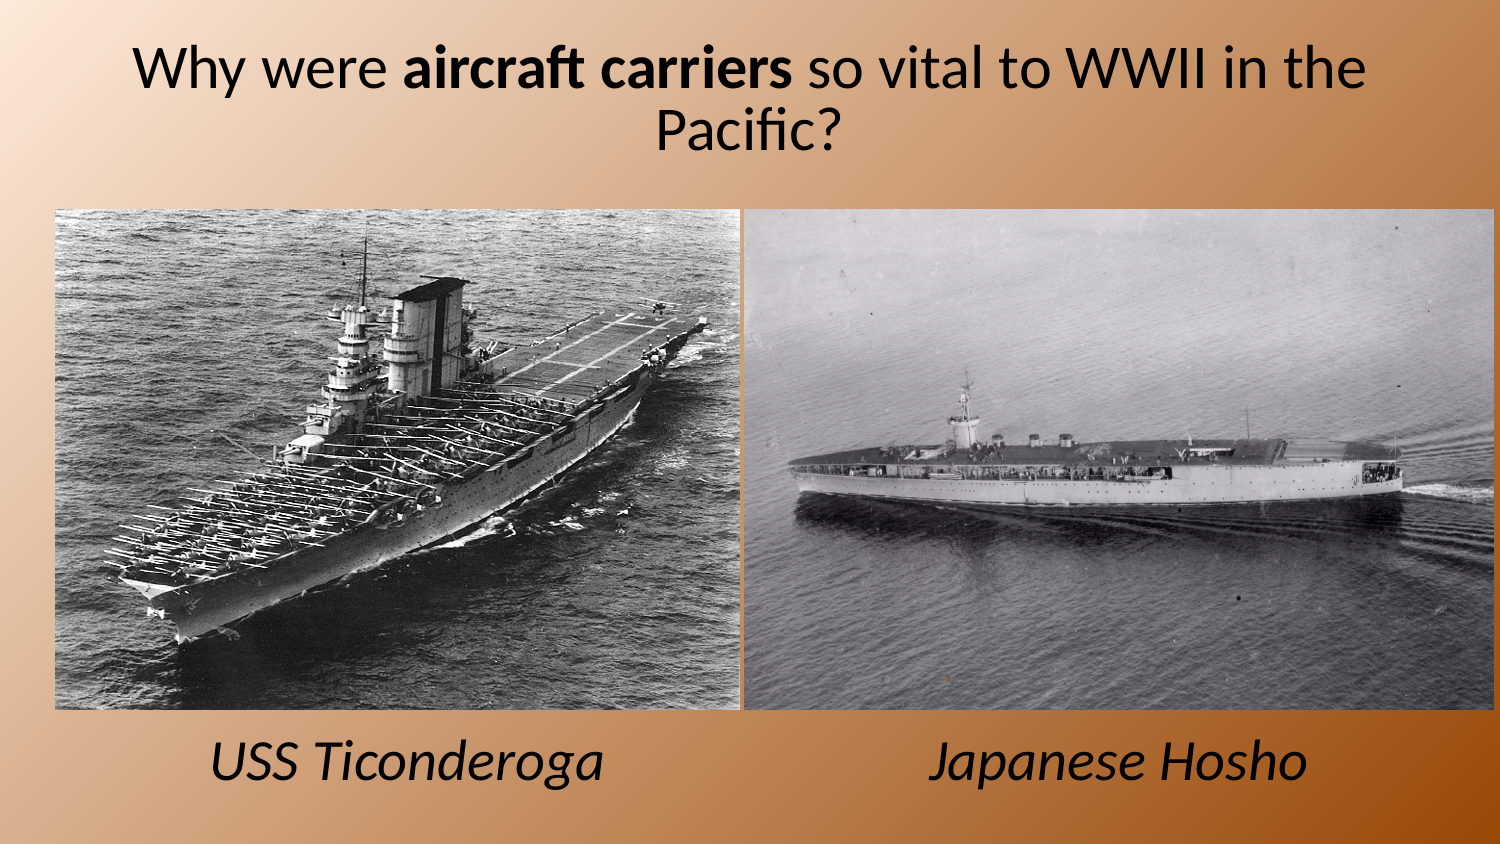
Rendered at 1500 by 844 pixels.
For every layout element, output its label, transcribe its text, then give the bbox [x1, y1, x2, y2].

text_box USS Ticonderoga [76, 718, 739, 800]
title Why were aircraft carriers so vital to WWII in the Pacific? [75, 33, 1425, 175]
picture [743, 209, 1495, 710]
picture [54, 209, 740, 710]
text_box Japanese Hosho [787, 719, 1451, 800]
